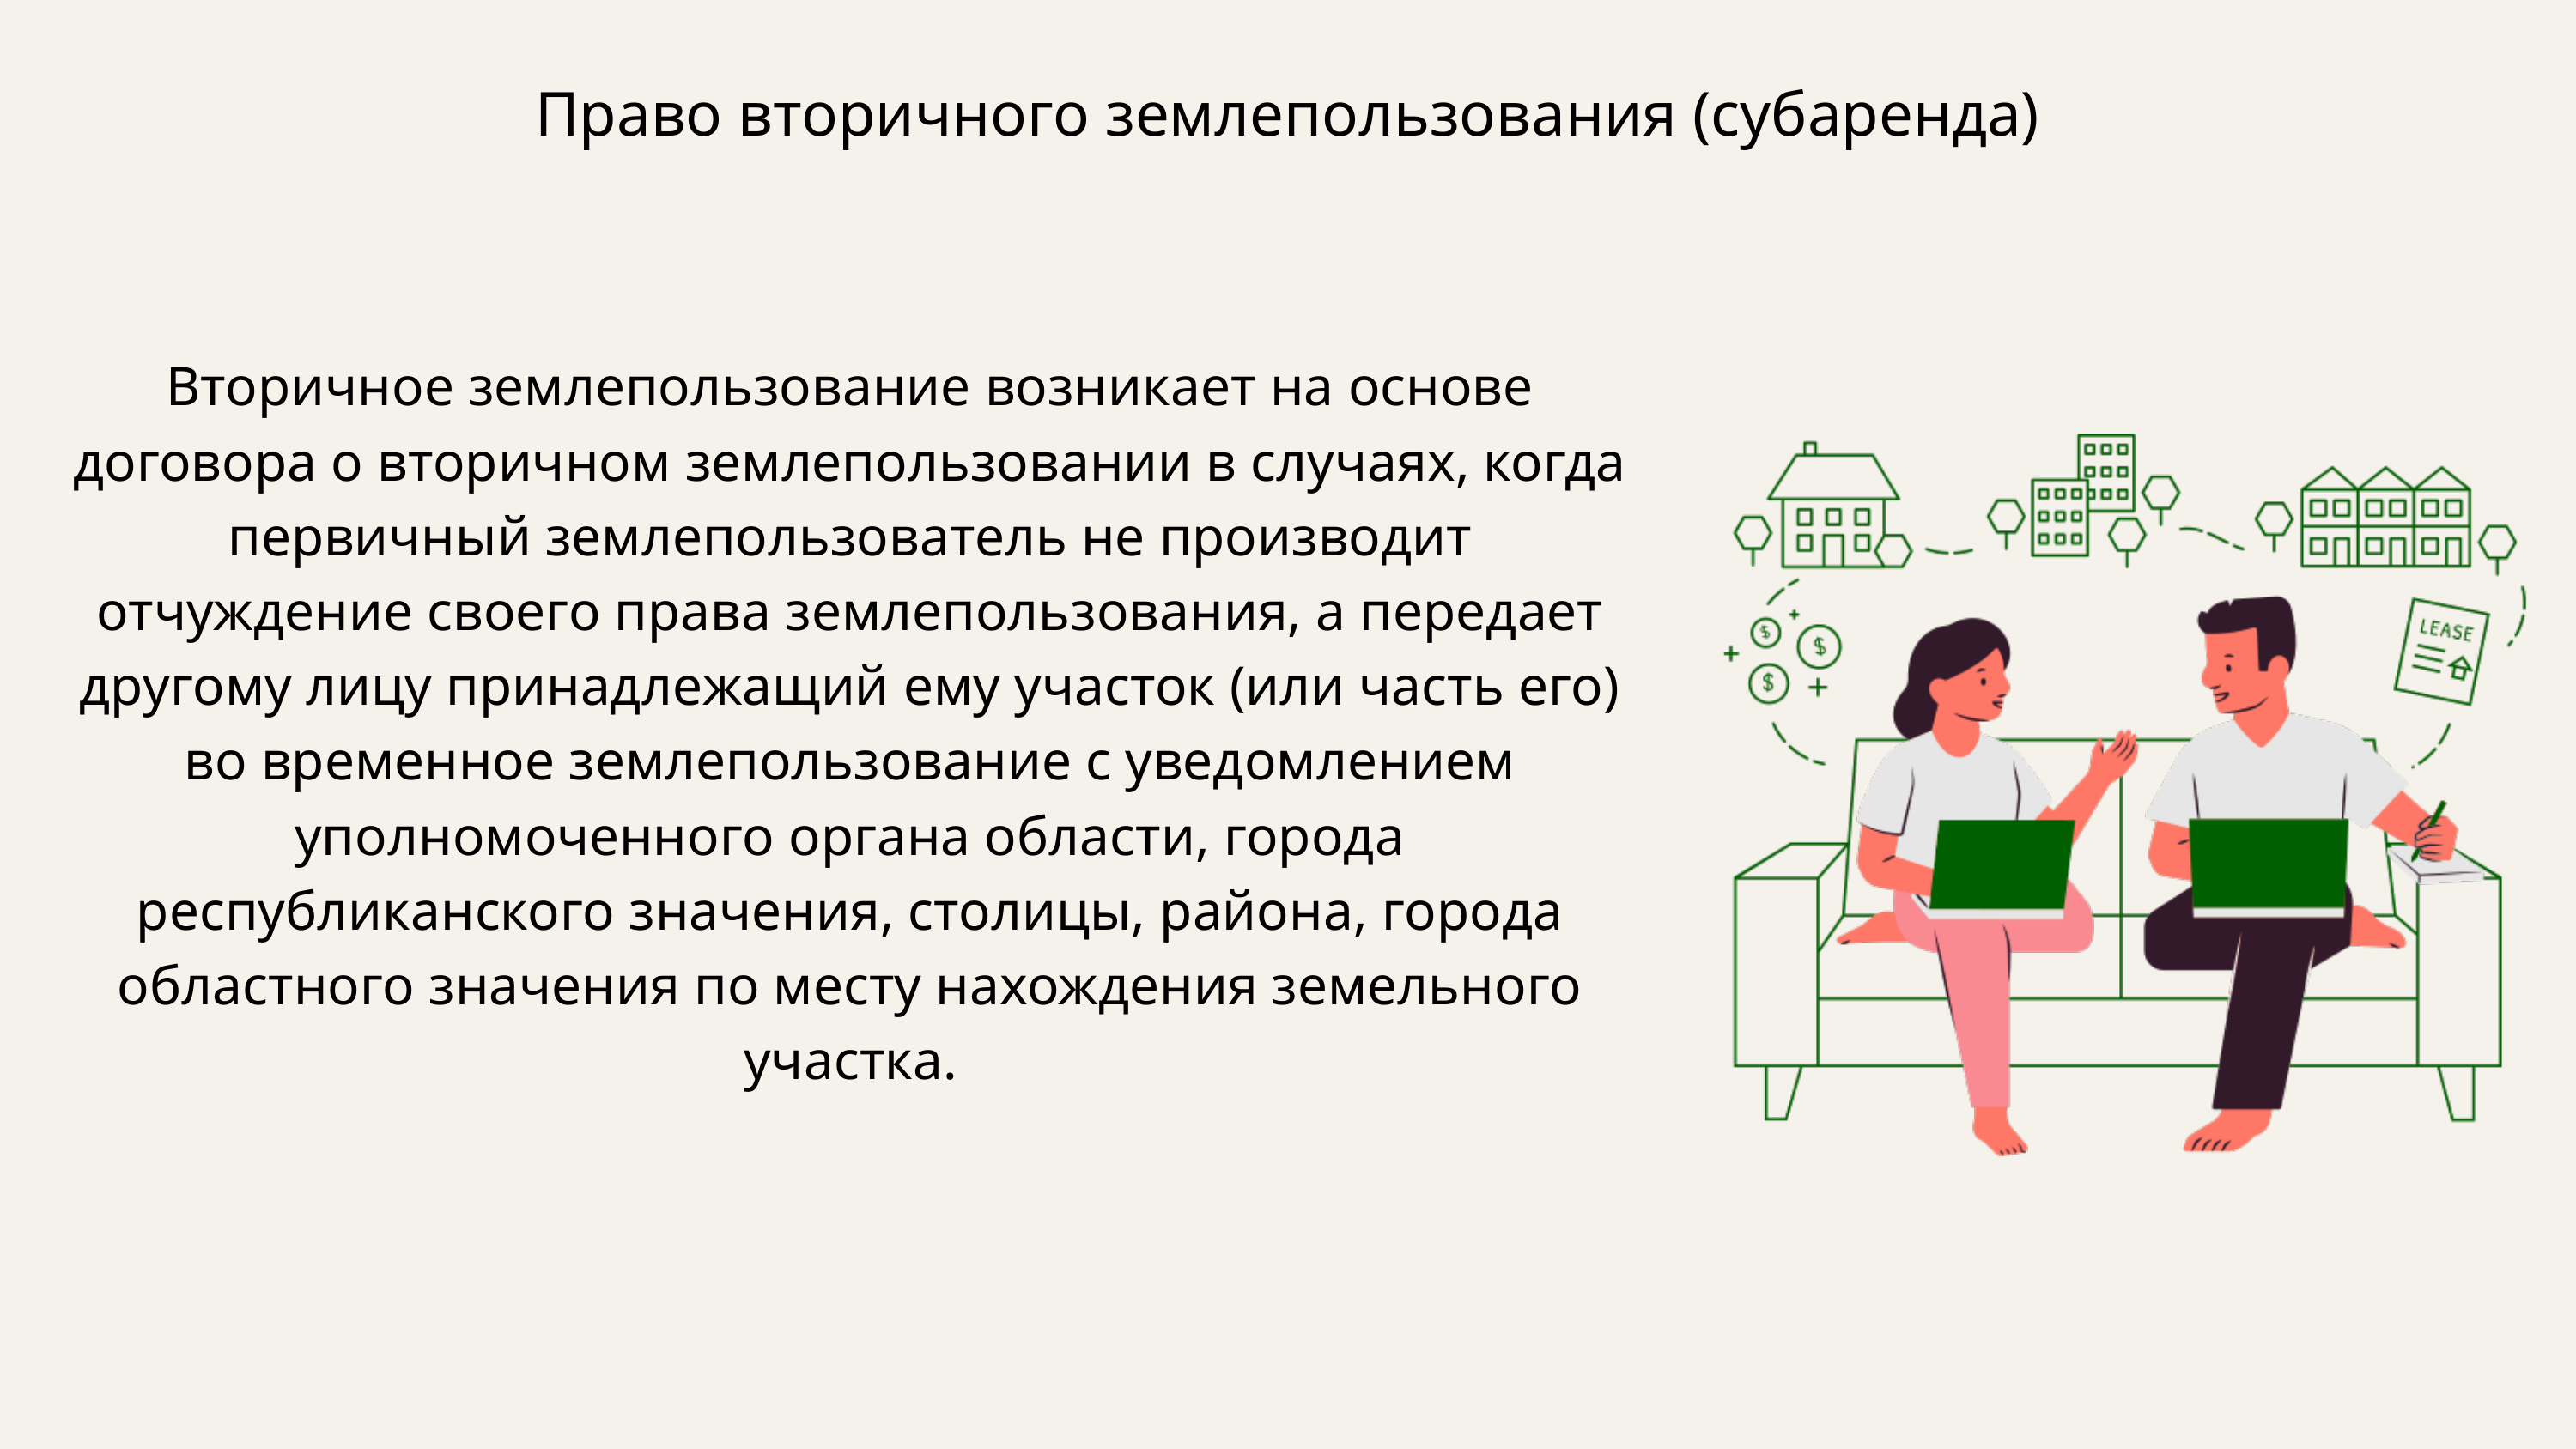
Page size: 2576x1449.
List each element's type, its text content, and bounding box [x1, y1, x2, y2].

text_box Право вторичного землепользования (субаренда) [464, 63, 2111, 149]
text_box [1723, 434, 2528, 1156]
text_box Вторичное землепользование возникает на основе договора о вторичном землепользовании в случаях, когда первичный землепользователь не производит отчуждение своего права землепользования, а передает другому лицу принадлежащий ему участок (или часть его) во временное землепользование с уведомлением уполномоченного органа области, города республиканского значения, столицы, района, города областного значения по месту нахождения земельного участка. [70, 342, 1632, 1090]
